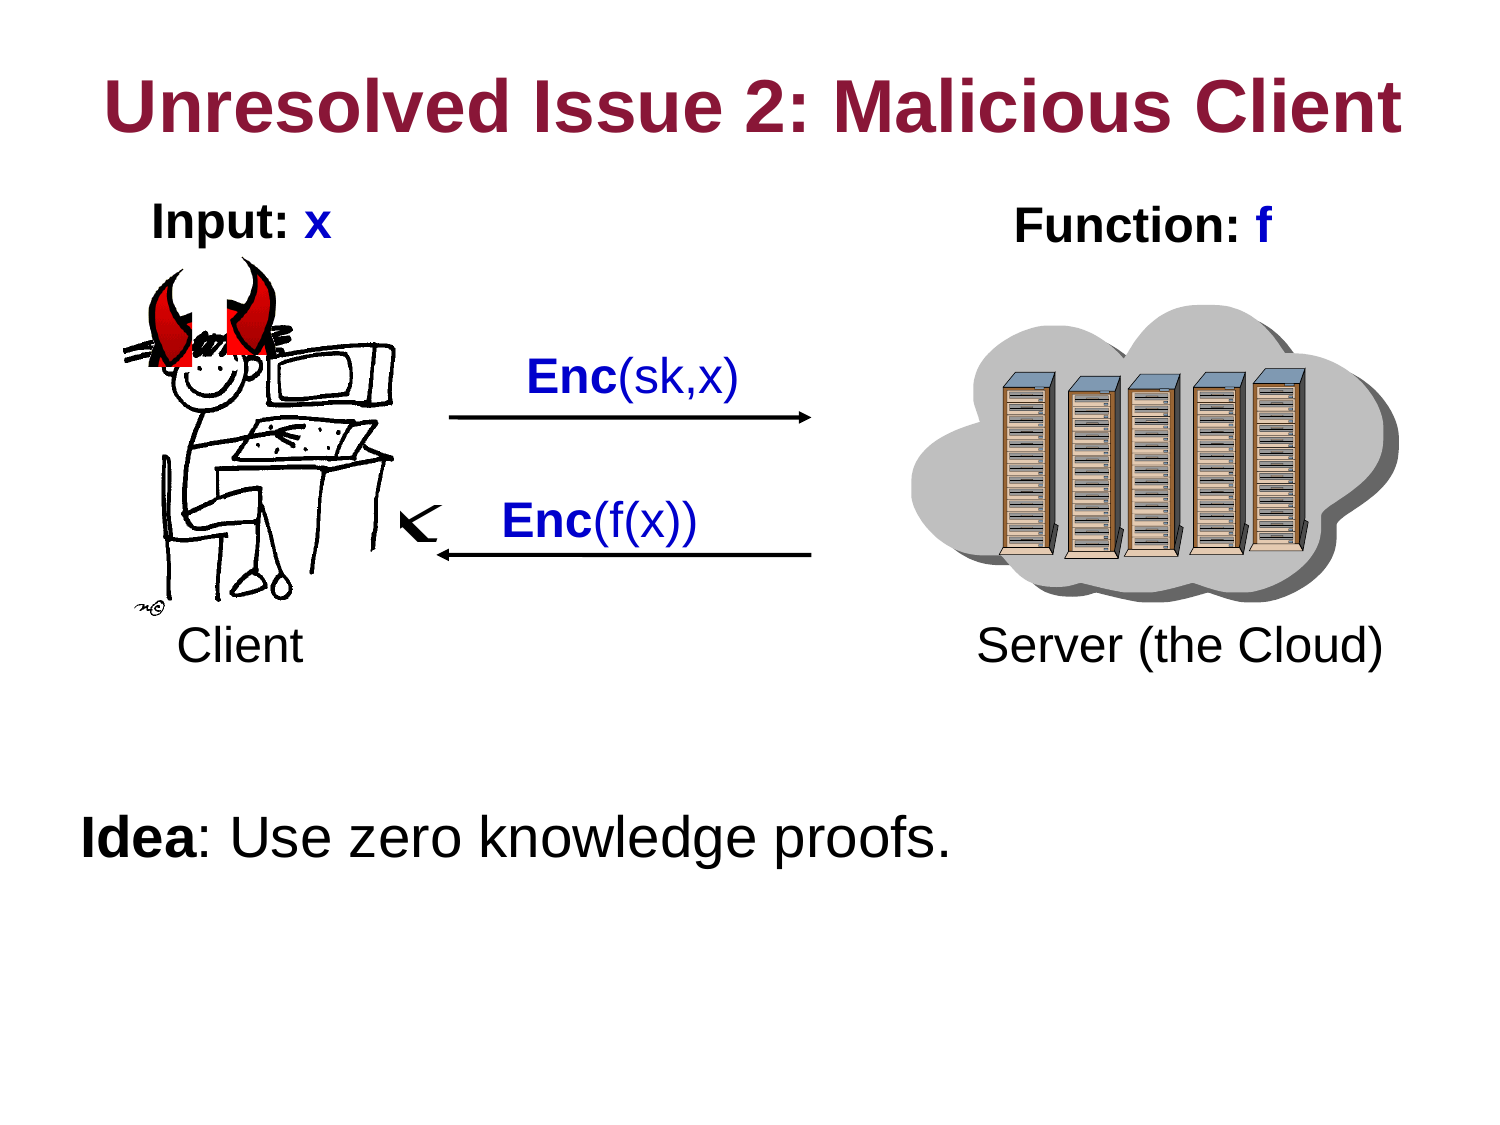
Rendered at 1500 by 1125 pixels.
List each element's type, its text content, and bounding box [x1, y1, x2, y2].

title Unresolved Issue 2: Malicious Client [41, 8, 1467, 197]
text_box Client [161, 627, 337, 693]
text_box Server (the Cloud) [961, 592, 1449, 693]
picture [89, 218, 400, 618]
text_box [436, 548, 486, 562]
text_box Input: x [136, 168, 437, 269]
text_box Enc(f(x)) [486, 479, 749, 555]
text_box Function: f [998, 172, 1299, 273]
picture [911, 304, 1400, 603]
text_box Idea: Use zero knowledge proofs. [64, 739, 1430, 929]
text_box Enc(sk,x) [511, 329, 781, 418]
text_box [781, 411, 812, 424]
